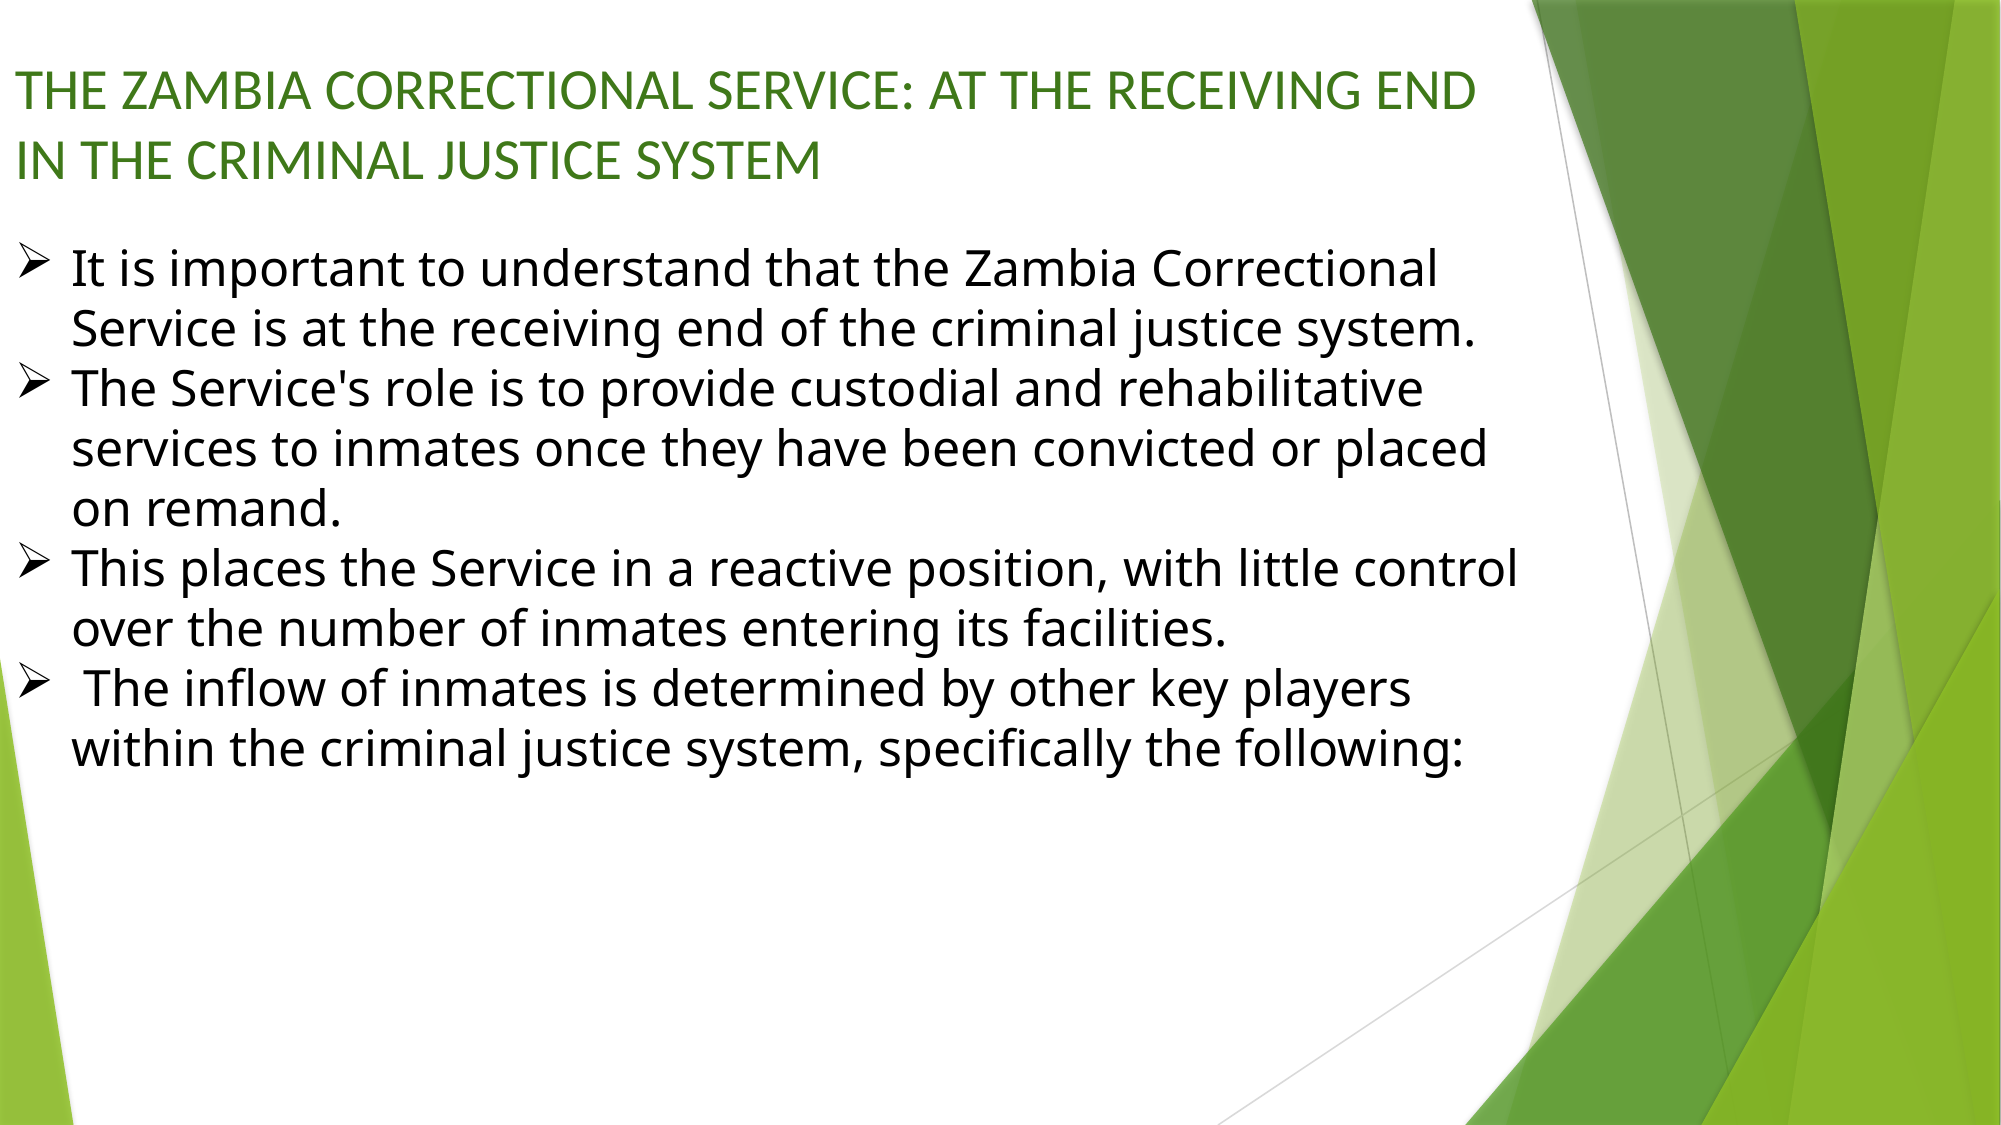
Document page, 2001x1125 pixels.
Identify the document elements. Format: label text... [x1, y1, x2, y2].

text_box THE ZAMBIA CORRECTIONAL SERVICE: AT THE RECEIVING END IN THE CRIMINAL JUSTICE SYSTEM It is important to understand that the Zambia Correctional Service is at the receiving end of the criminal justice system. The Service's role is to provide custodial and rehabilitative services to inmates once they have been convicted or placed on remand. This places the Service in a reactive position, with little control over the number of inmates entering its facilities. The inflow of inmates is determined by other key players within the criminal justice system, specifically the following: [0, 44, 1541, 844]
